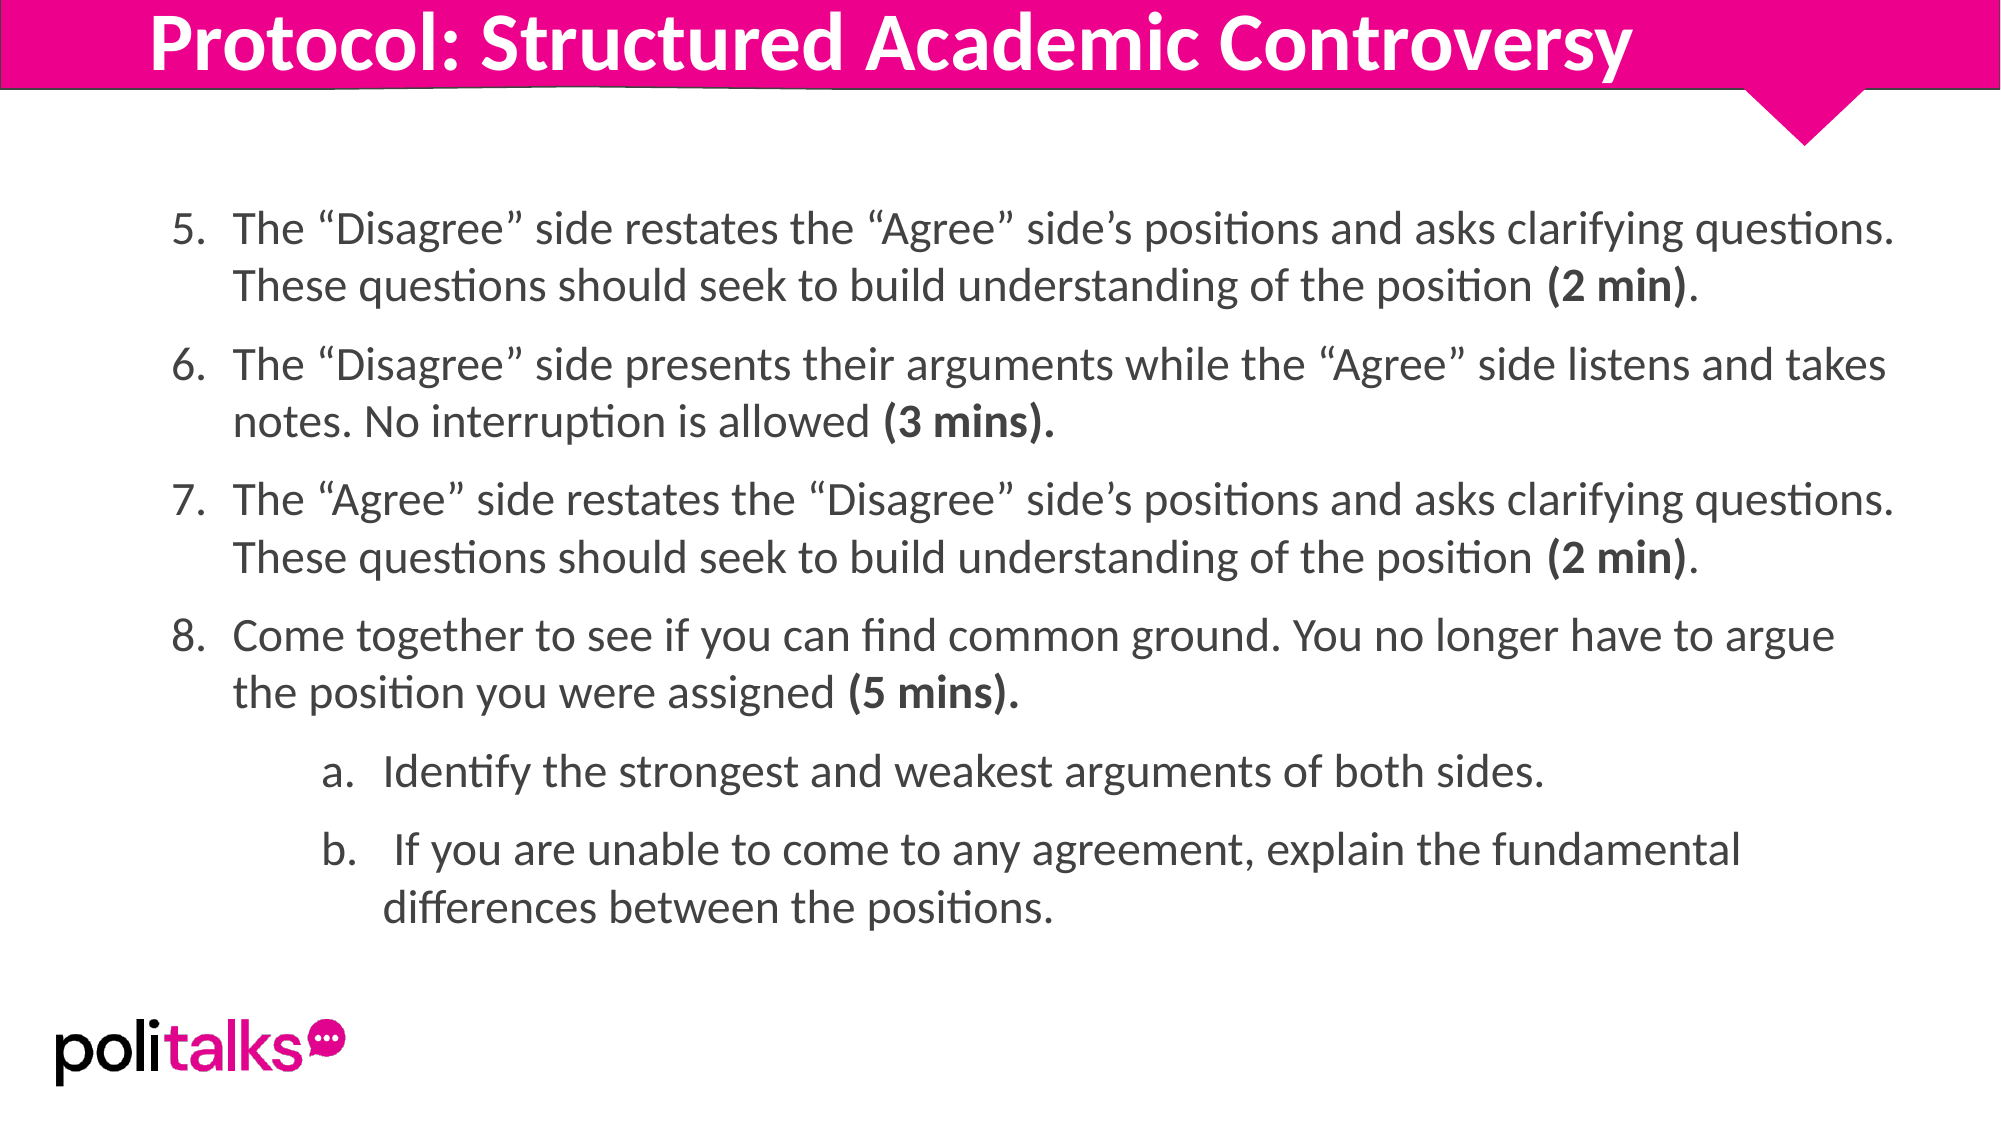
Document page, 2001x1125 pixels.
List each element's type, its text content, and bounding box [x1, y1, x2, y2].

list The “Disagree” side restates the “Agree” side’s positions and asks clarifying questions. These questions should seek to build understanding of the position (2 min). The “Disagree” side presents their arguments while the “Agree” side listens and takes notes. No interruption is allowed (3 mins). The “Agree” side restates the “Disagree” side’s positions and asks clarifying questions. These questions should seek to build understanding of the position (2 min). Come together to see if you can find common ground. You no longer have to argue the position you were assigned (5 mins). Identify the strongest and weakest arguments of both sides. If you are unable to come to any agreement, explain the fundamental differences between the positions. [137, 176, 1919, 949]
title Protocol: Structured Academic Controversy [129, 0, 1855, 107]
picture [43, 997, 362, 1106]
